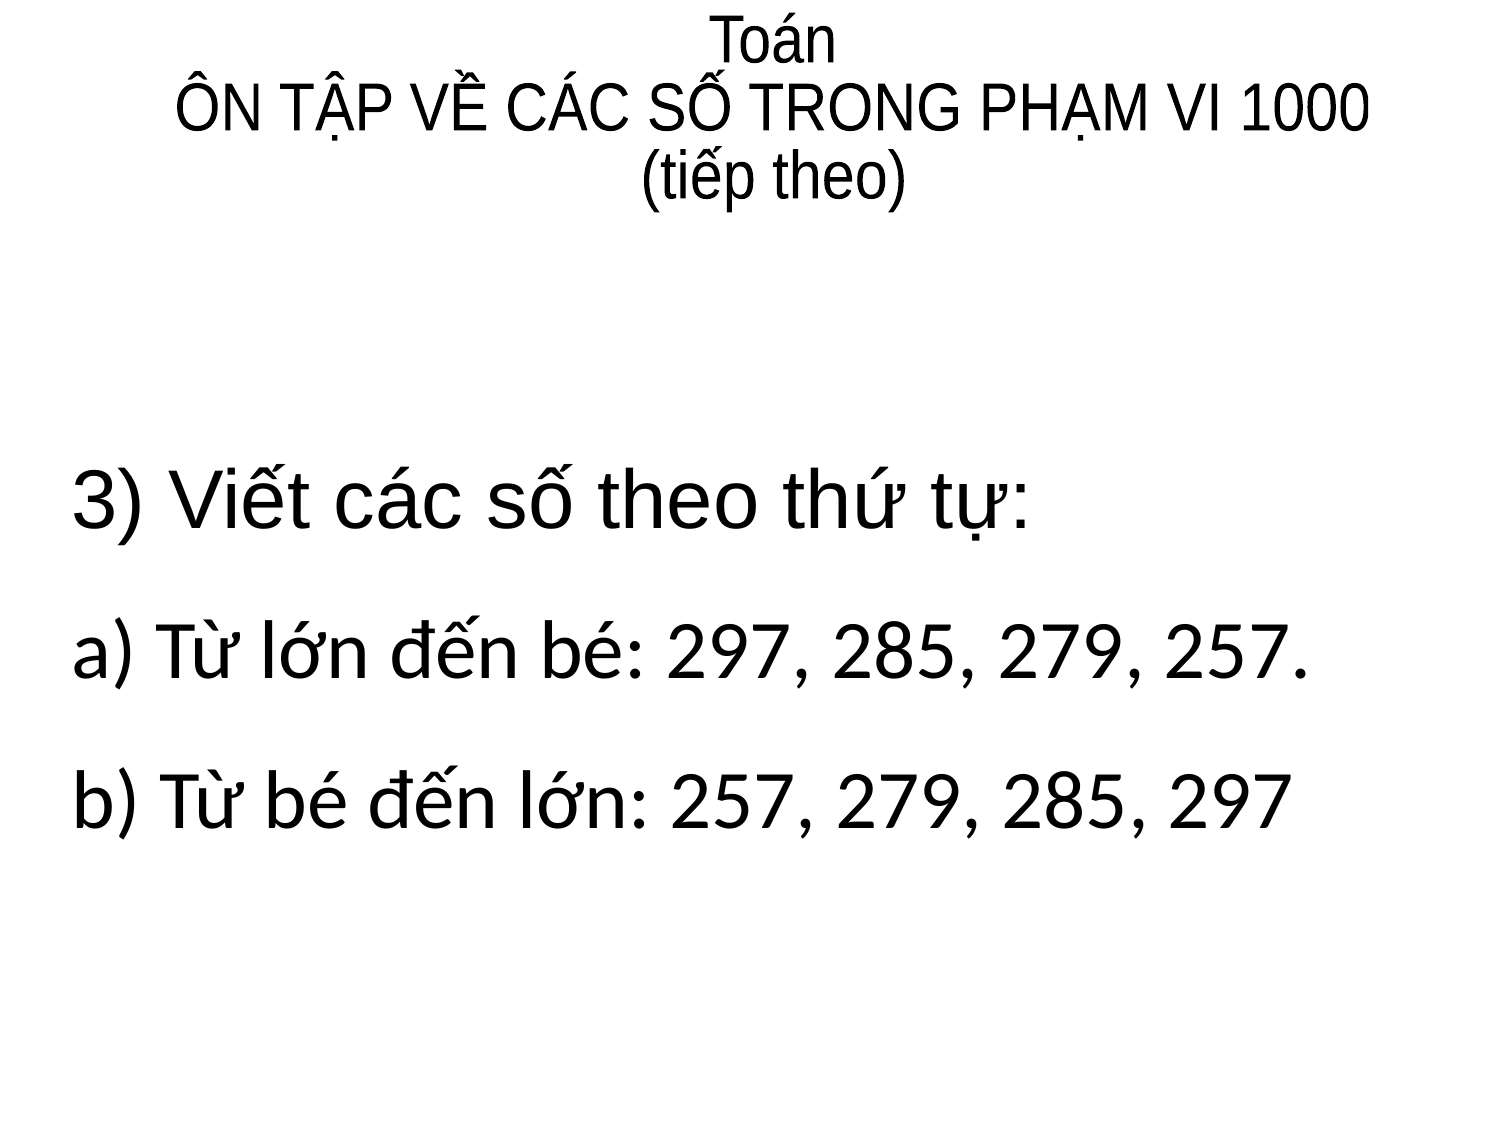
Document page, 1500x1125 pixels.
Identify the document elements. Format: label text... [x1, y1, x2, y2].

text_box 3) Viết các số theo thứ tự: a) Từ lớn đến bé: 297, 285, 279, 257. b) Từ bé đến lớn: 257, 279, 285, 297 [56, 387, 1425, 853]
